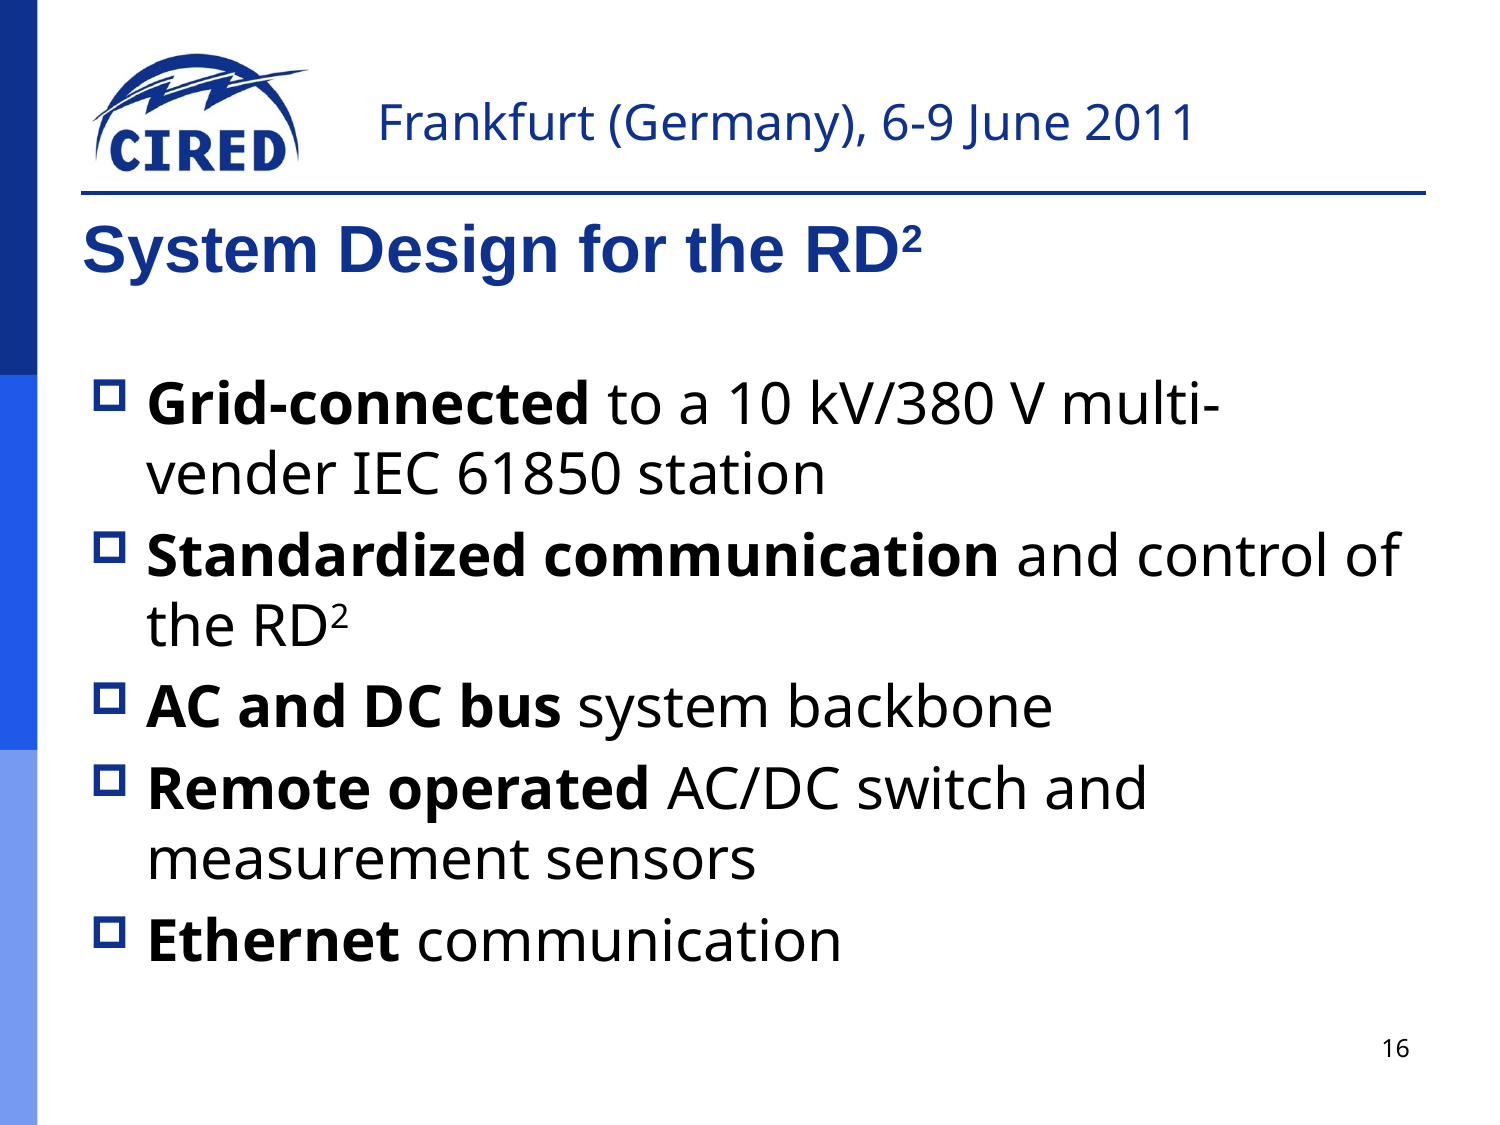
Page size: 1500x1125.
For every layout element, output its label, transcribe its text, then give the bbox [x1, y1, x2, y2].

slide_number 16 [1074, 1024, 1426, 1101]
title System Design for the RD2 [67, 196, 1418, 294]
list Grid-connected to a 10 kV/380 V multi-vender IEC 61850 station Standardized communication and control of the RD2 AC and DC bus system backbone Remote operated AC/DC switch and measurement sensors Ethernet communication [74, 358, 1426, 1036]
picture [92, 53, 309, 172]
